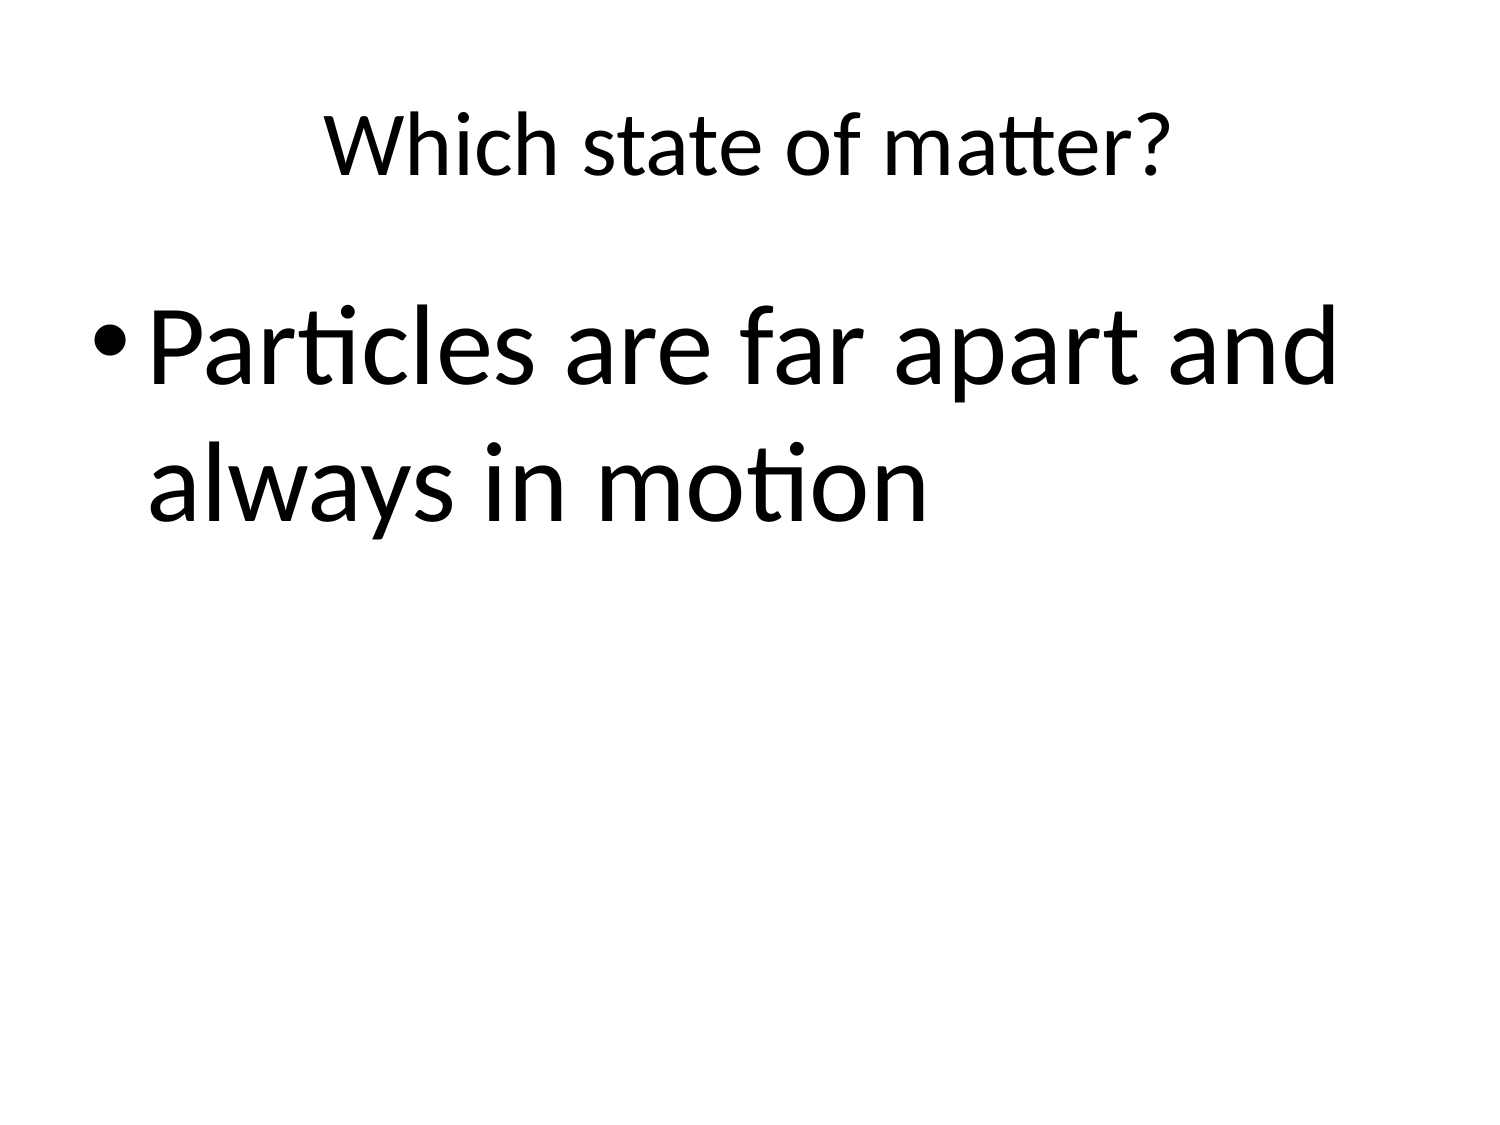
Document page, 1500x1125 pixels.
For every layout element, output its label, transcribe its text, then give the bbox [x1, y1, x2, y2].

list Particles are far apart and always in motion [75, 262, 1425, 1005]
title Which state of matter? [75, 45, 1425, 233]
